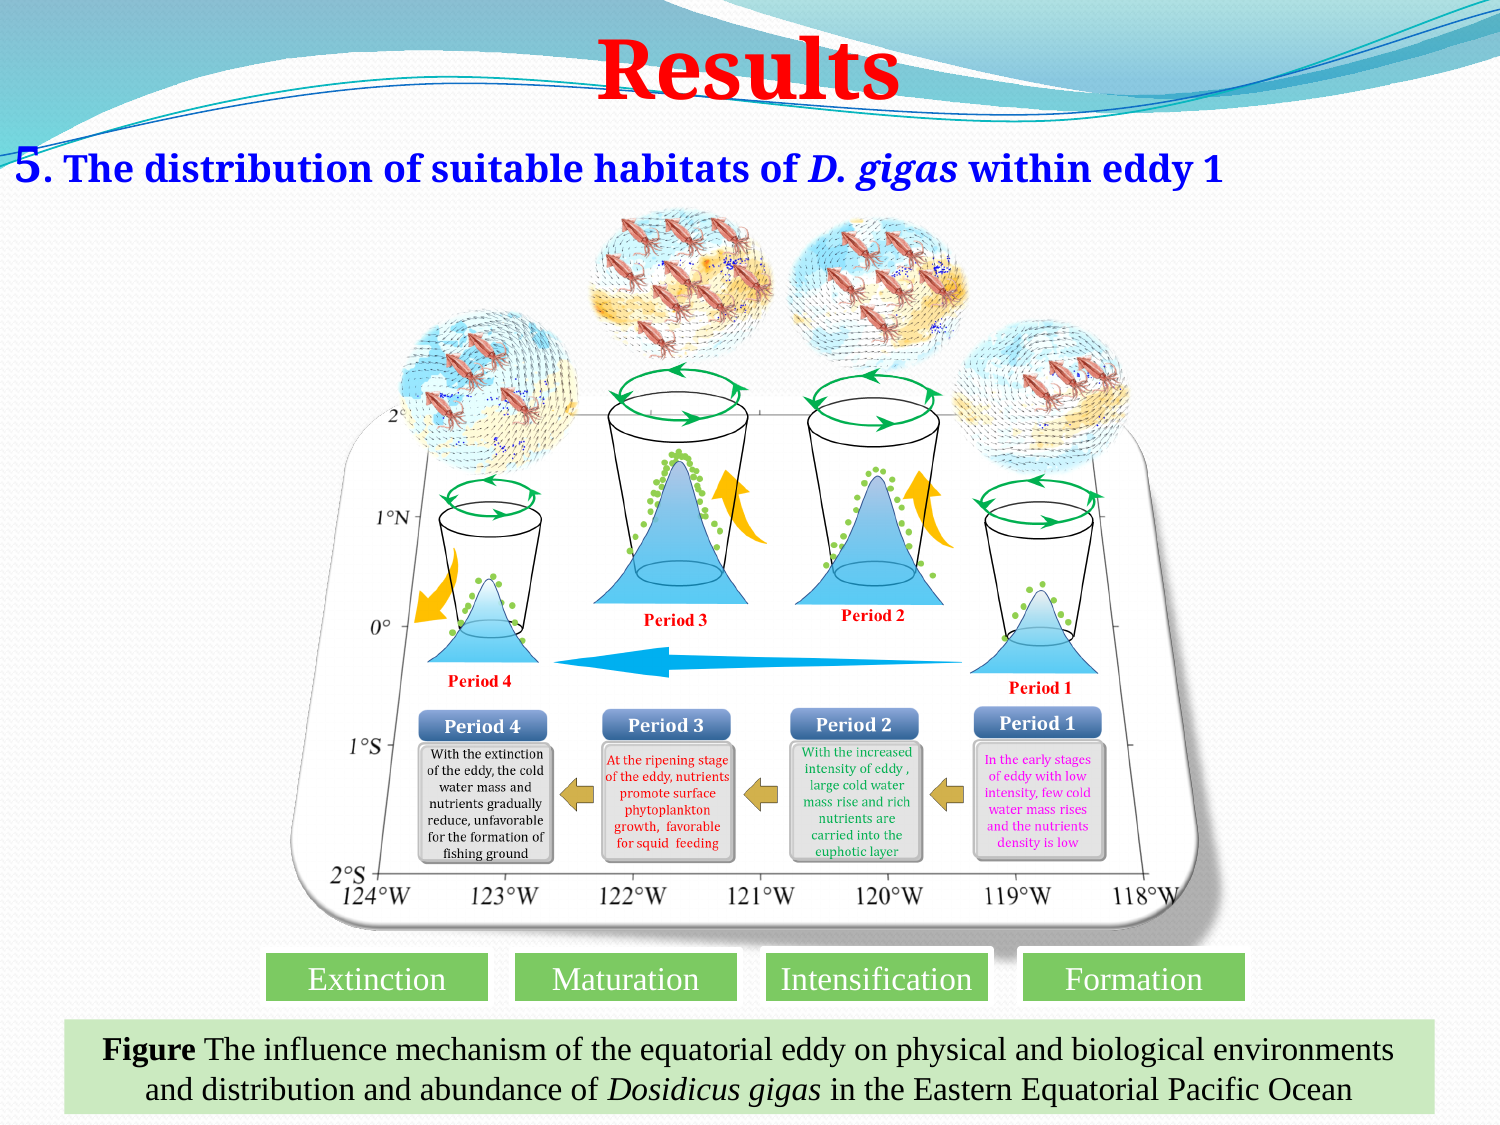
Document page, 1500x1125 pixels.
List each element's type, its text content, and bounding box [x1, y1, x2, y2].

text_box 5. The distribution of suitable habitats of D. gigas within eddy 1 [0, 125, 1439, 201]
text_box Figure The influence mechanism of the equatorial eddy on physical and biological environments and distribution and abundance of Dosidicus gigas in the Eastern Equatorial Pacific Ocean [64, 1019, 1435, 1115]
picture [260, 200, 1250, 955]
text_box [263, 949, 1249, 1006]
text_box Results [259, 9, 1240, 125]
